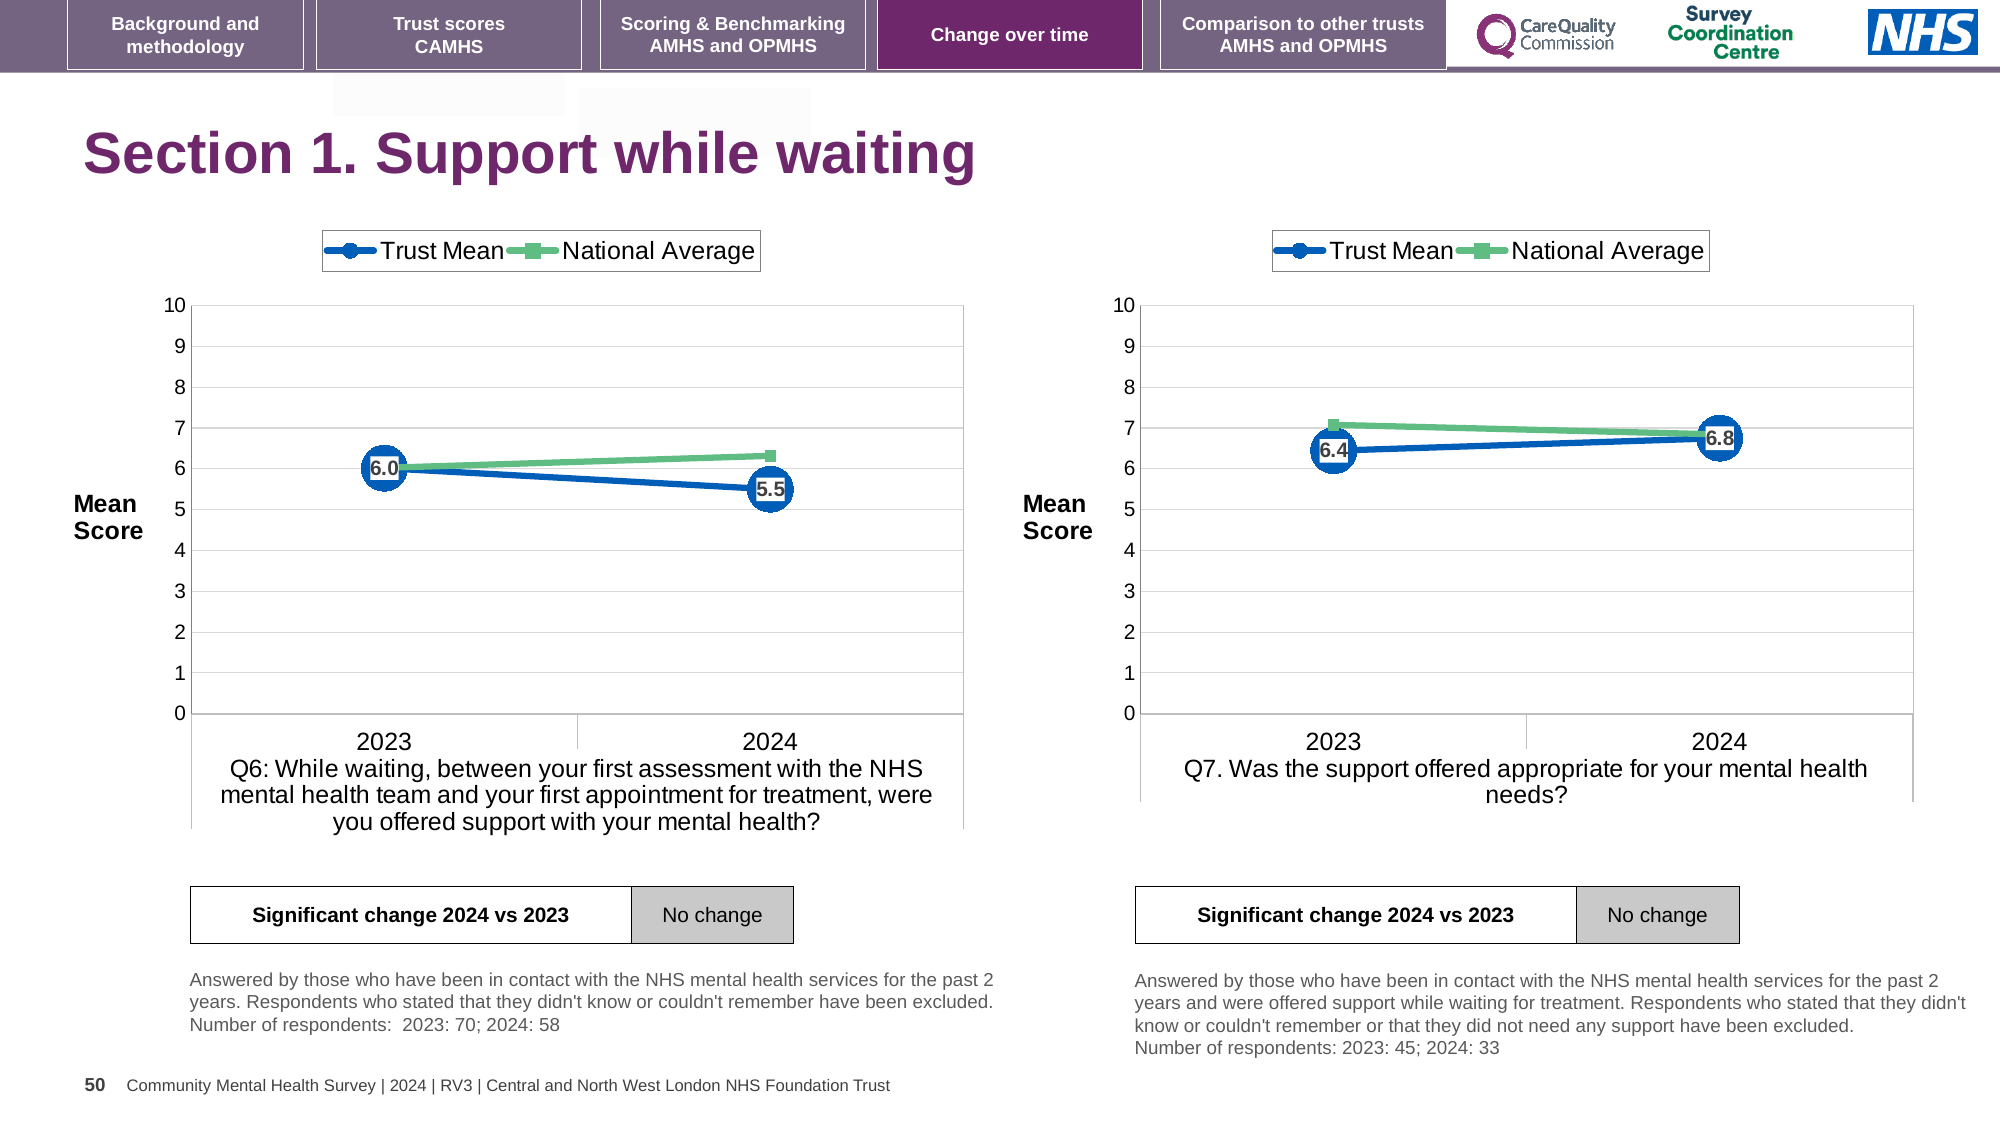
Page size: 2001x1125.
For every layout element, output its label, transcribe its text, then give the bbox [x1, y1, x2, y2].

text_box 50 [84, 1065, 122, 1125]
table_header Significant change 2024 vs 2023 [191, 887, 631, 943]
text_box Answered by those who have been in contact with the NHS mental health services for the past 2 years and were offered support while waiting for treatment. Respondents who stated that they didn't know or couldn't remember or that they did not need any support have been excluded. Number of respondents: 2023: 45; 2024: 33 [1119, 960, 1984, 1089]
text_box Answered by those who have been in contact with the NHS mental health services for the past 2 years. Respondents who stated that they didn't know or couldn't remember have been excluded. Number of respondents: 2023: 70; 2024: 58 [174, 959, 1039, 1043]
title Section 1. Support while waiting [68, 100, 1942, 209]
table_header No change [632, 887, 793, 943]
picture [1868, 9, 1978, 55]
picture [1666, 3, 1794, 61]
picture [1476, 13, 1616, 59]
table_header Significant change 2024 vs 2023 [1136, 887, 1576, 943]
chart [68, 228, 966, 858]
table_header No change [1577, 887, 1739, 943]
chart [1018, 228, 1916, 858]
